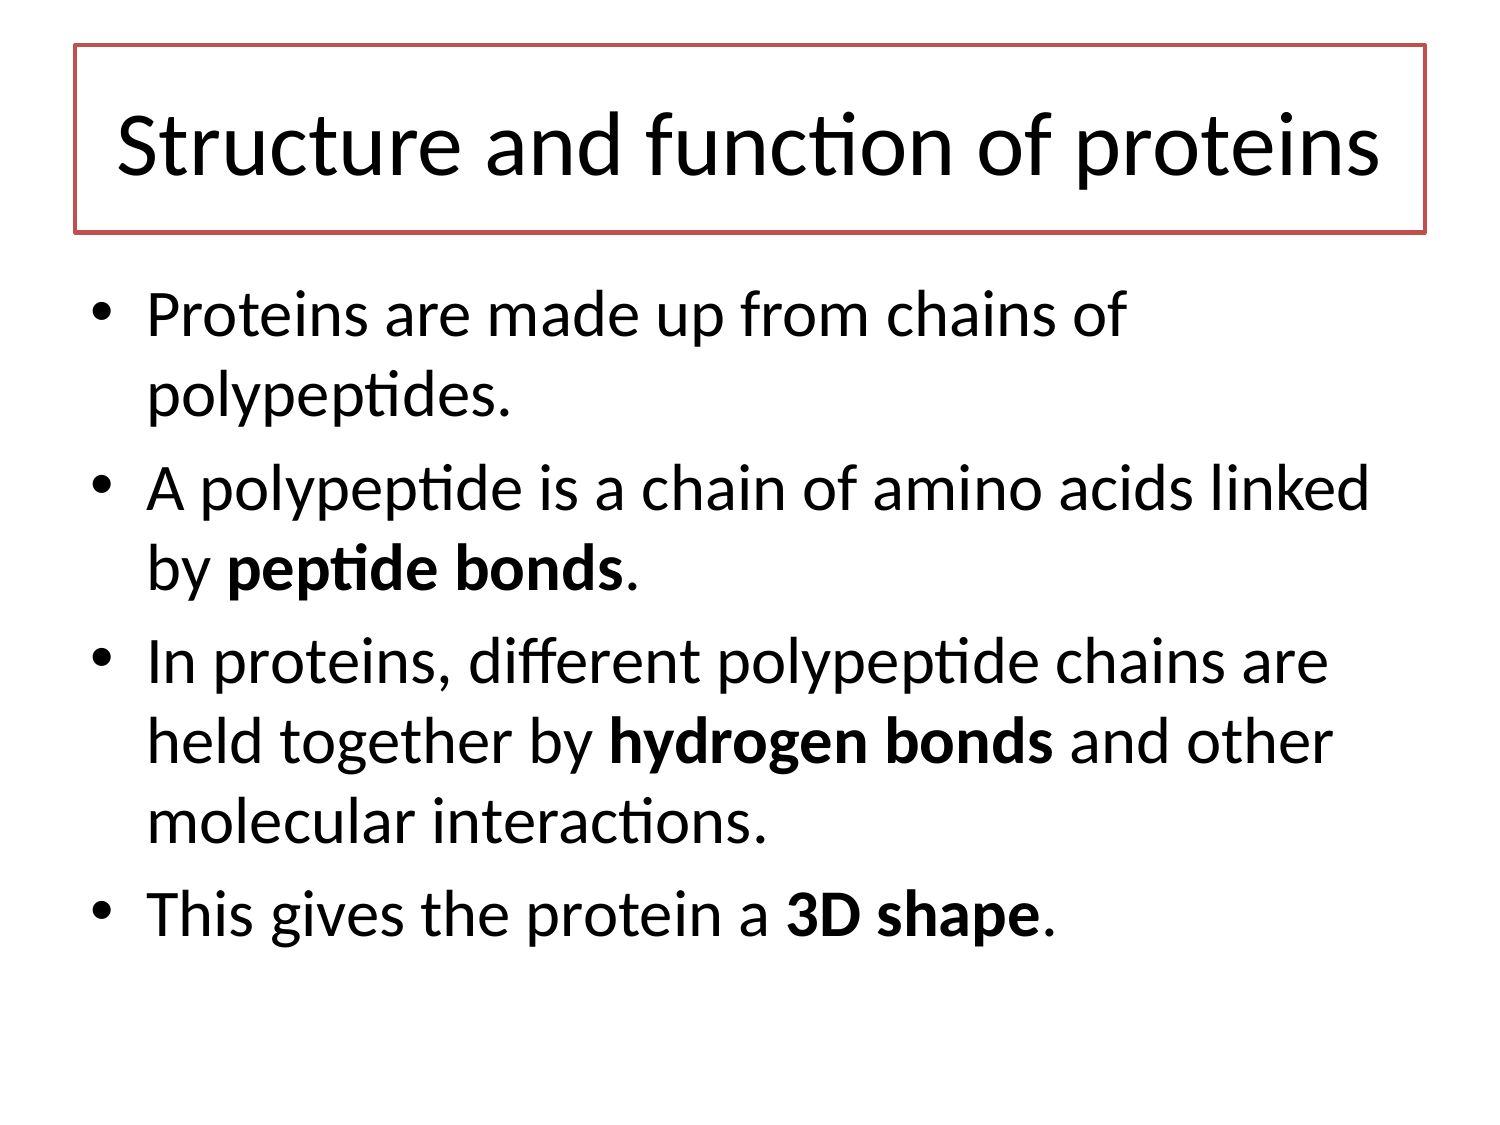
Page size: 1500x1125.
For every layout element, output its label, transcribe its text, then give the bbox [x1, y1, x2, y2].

list Proteins are made up from chains of polypeptides. A polypeptide is a chain of amino acids linked by peptide bonds. In proteins, different polypeptide chains are held together by hydrogen bonds and other molecular interactions. This gives the protein a 3D shape. [75, 262, 1425, 1005]
title Structure and function of proteins [73, 43, 1427, 235]
